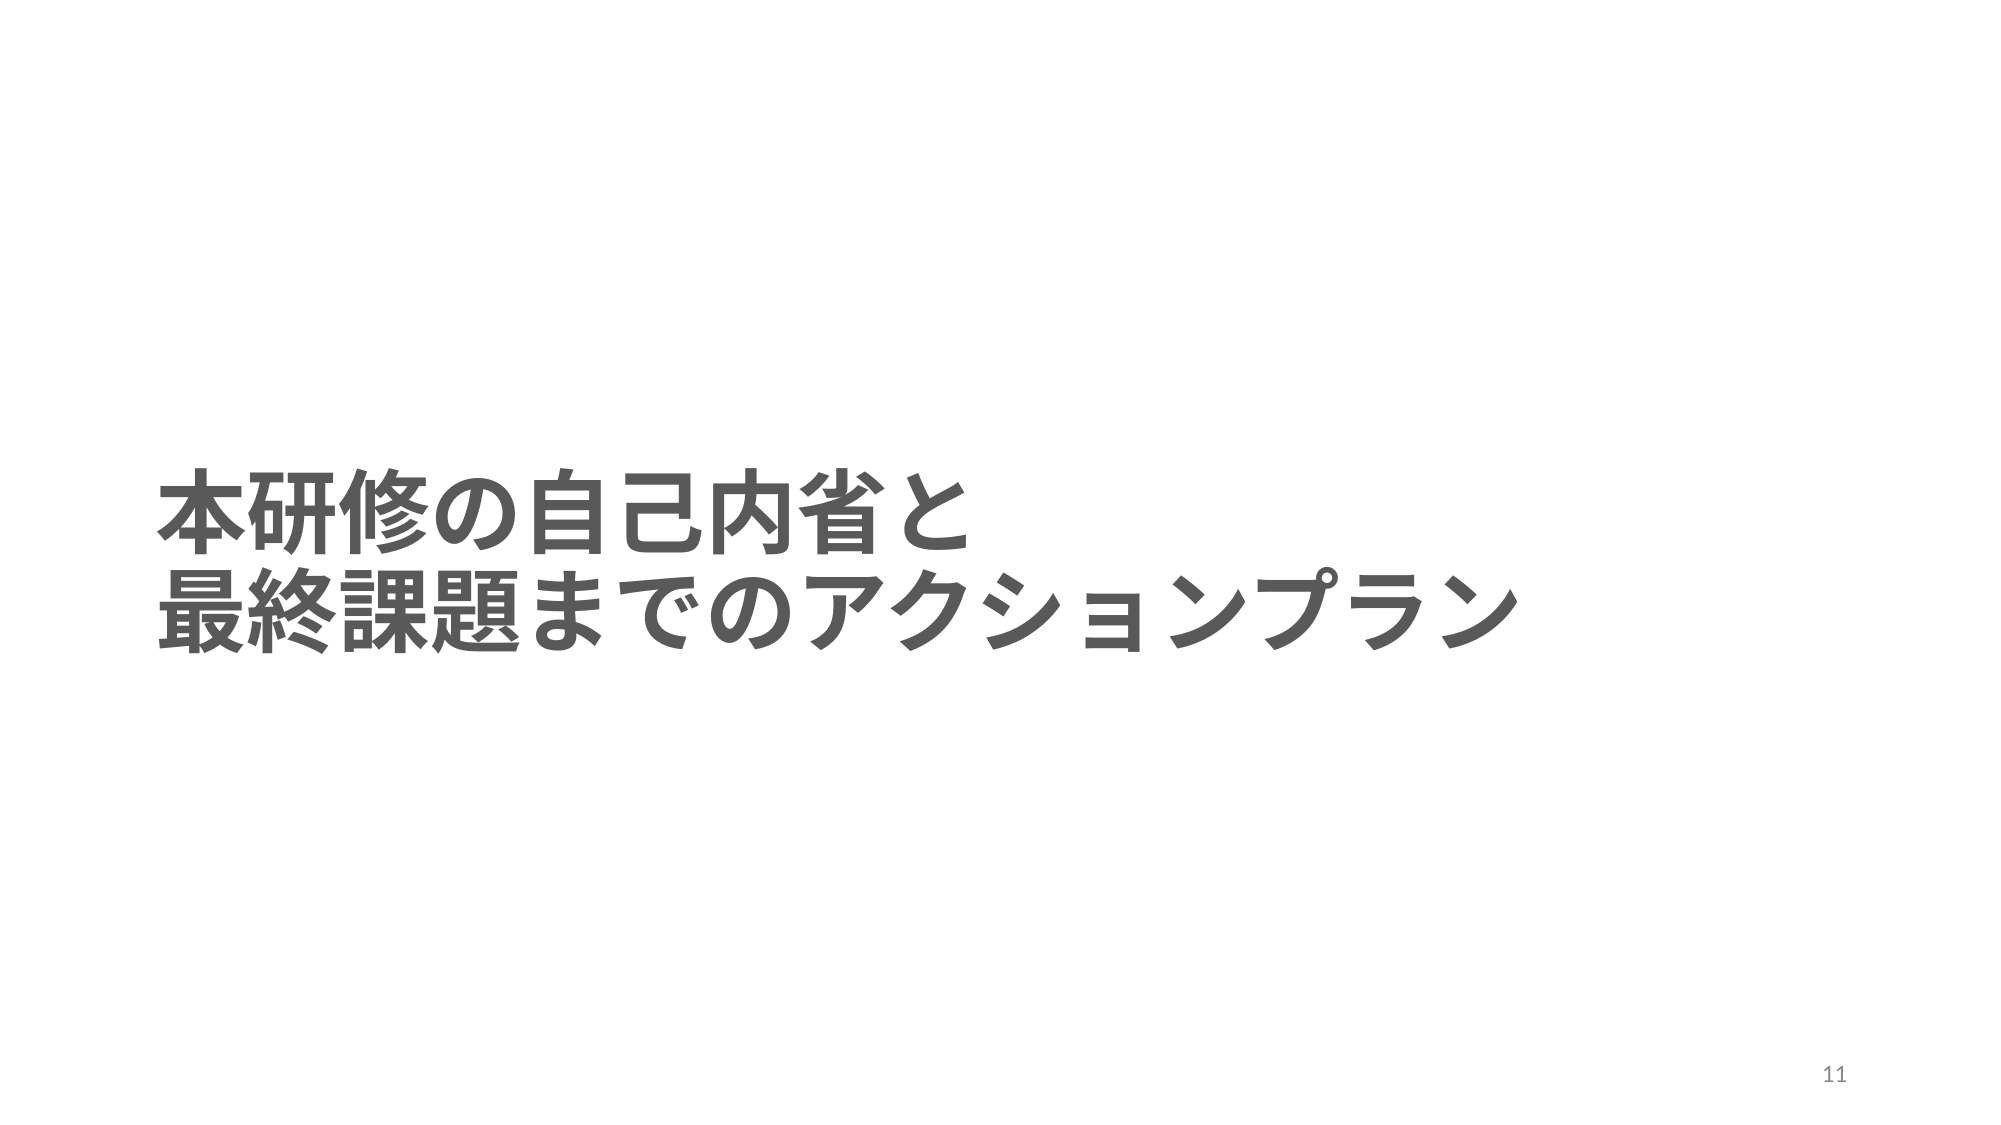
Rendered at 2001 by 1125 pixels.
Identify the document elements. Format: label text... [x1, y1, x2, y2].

title 本研修の自己内省と 最終課題までのアクションプラン [140, 442, 1866, 673]
slide_number 11 [1412, 1042, 1863, 1103]
